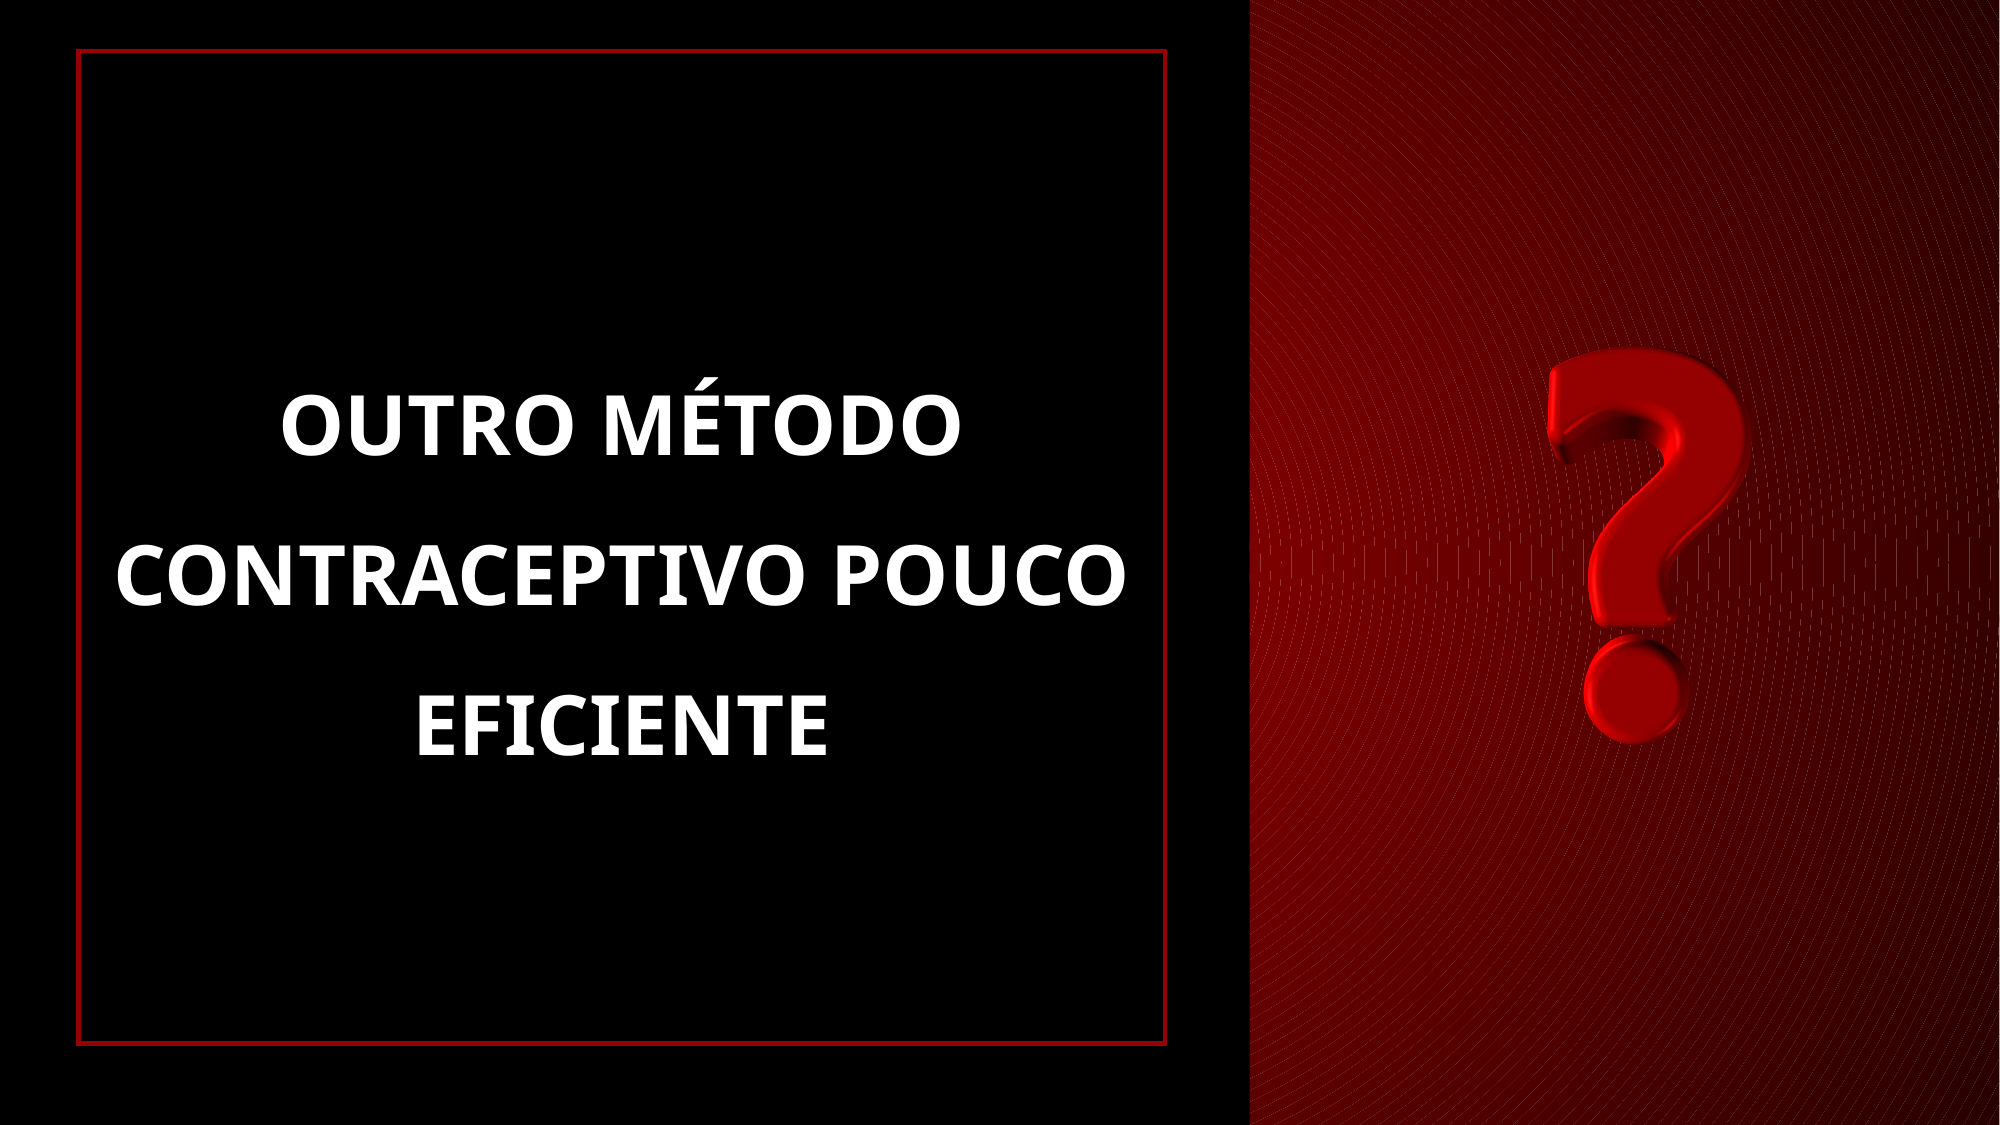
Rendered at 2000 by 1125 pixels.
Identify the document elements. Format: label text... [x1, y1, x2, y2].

text_box OUTRO MÉTODO CONTRACEPTIVO POUCO EFICIENTE [77, 49, 1167, 1045]
picture [1400, 290, 1895, 784]
